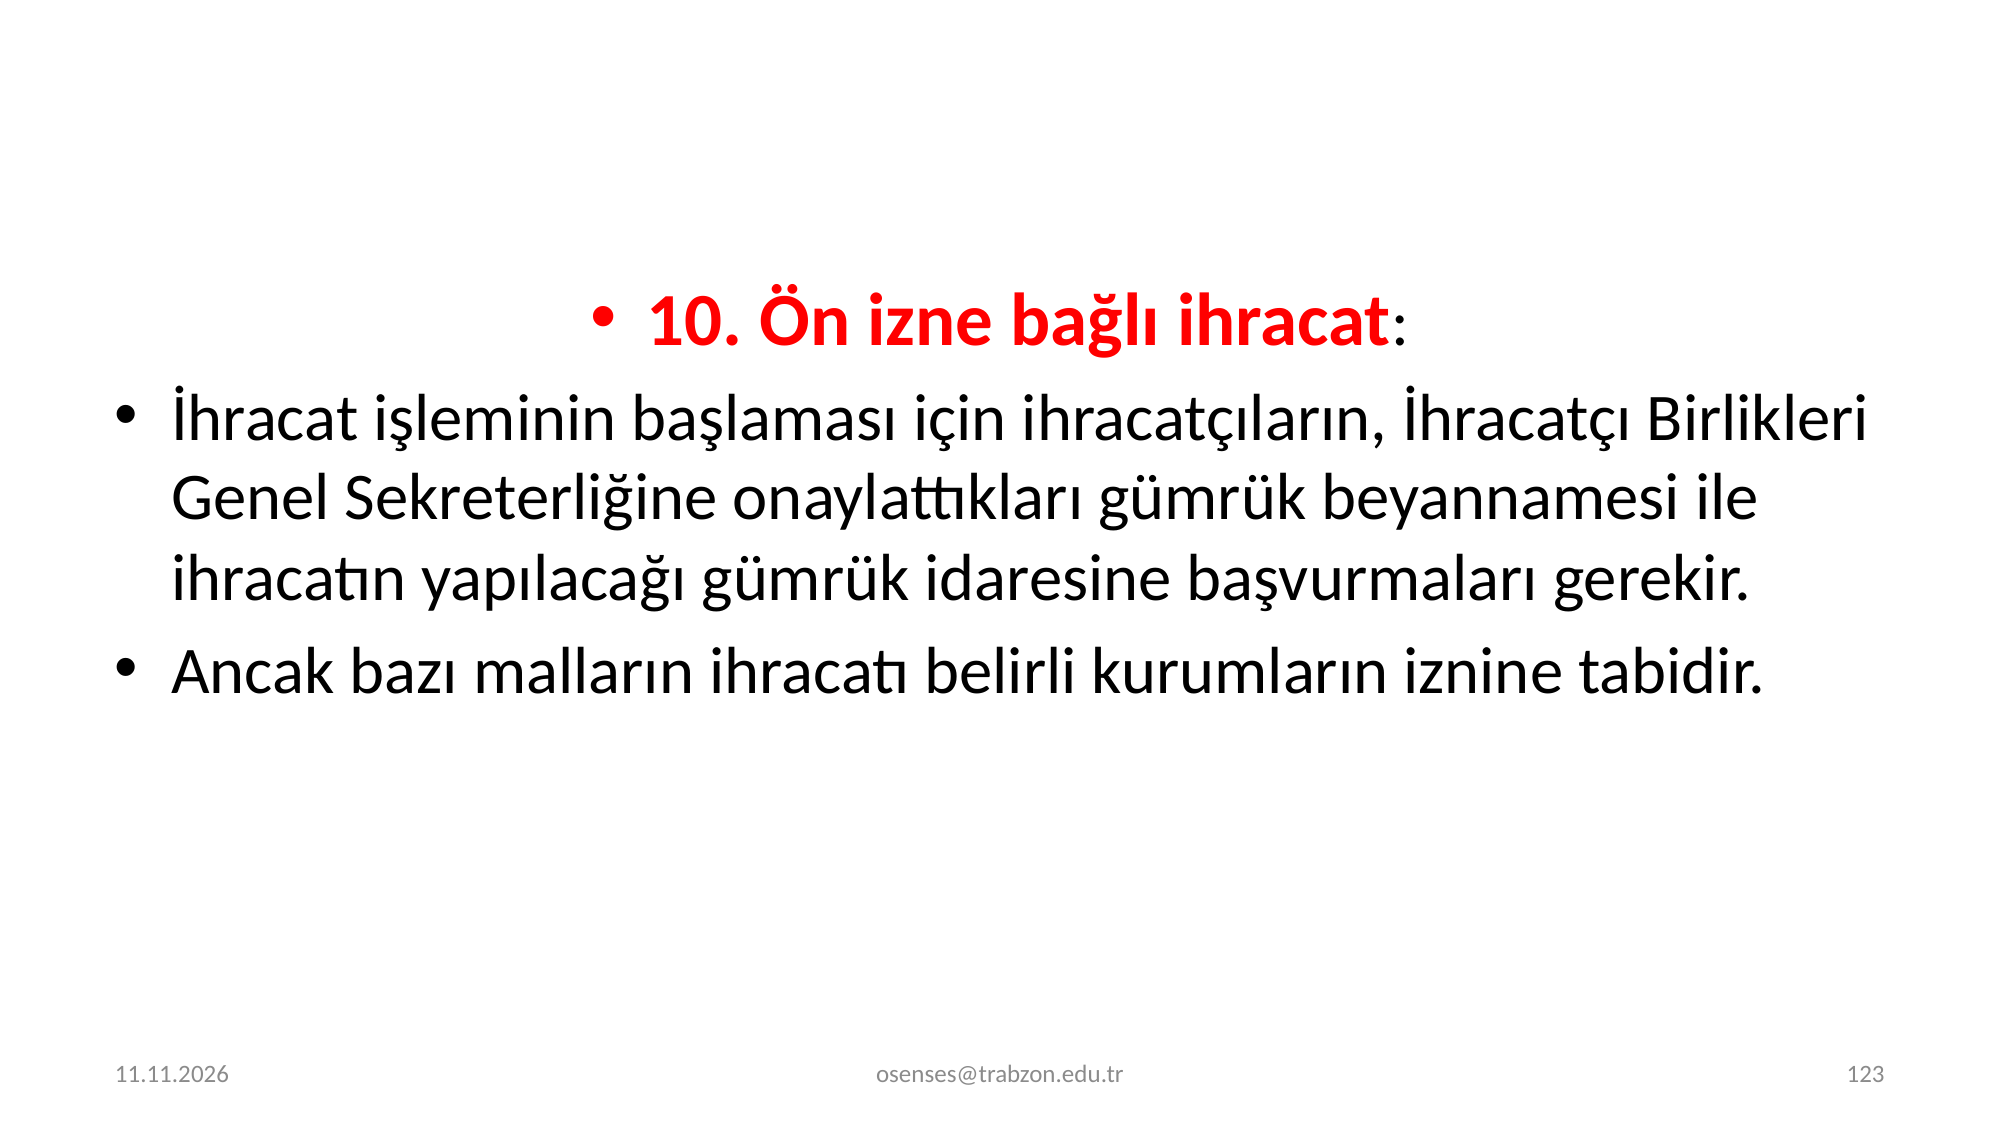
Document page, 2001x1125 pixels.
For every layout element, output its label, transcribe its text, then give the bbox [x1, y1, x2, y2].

list 10. Ön izne bağlı ihracat: İhracat işleminin başlaması için ihracatçıların, İhracatçı Birlikleri Genel Sekreterliğine onaylattıkları gümrük beyannamesi ile ihracatın yapılacağı gümrük idaresine başvurmaları gerekir. Ancak bazı malların ihracatı belirli kurumların iznine tabidir. [99, 262, 1900, 1005]
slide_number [99, 1042, 567, 1103]
footer osenses@trabzon.edu.tr [683, 1042, 1317, 1103]
slide_number 123 [1433, 1042, 1900, 1103]
